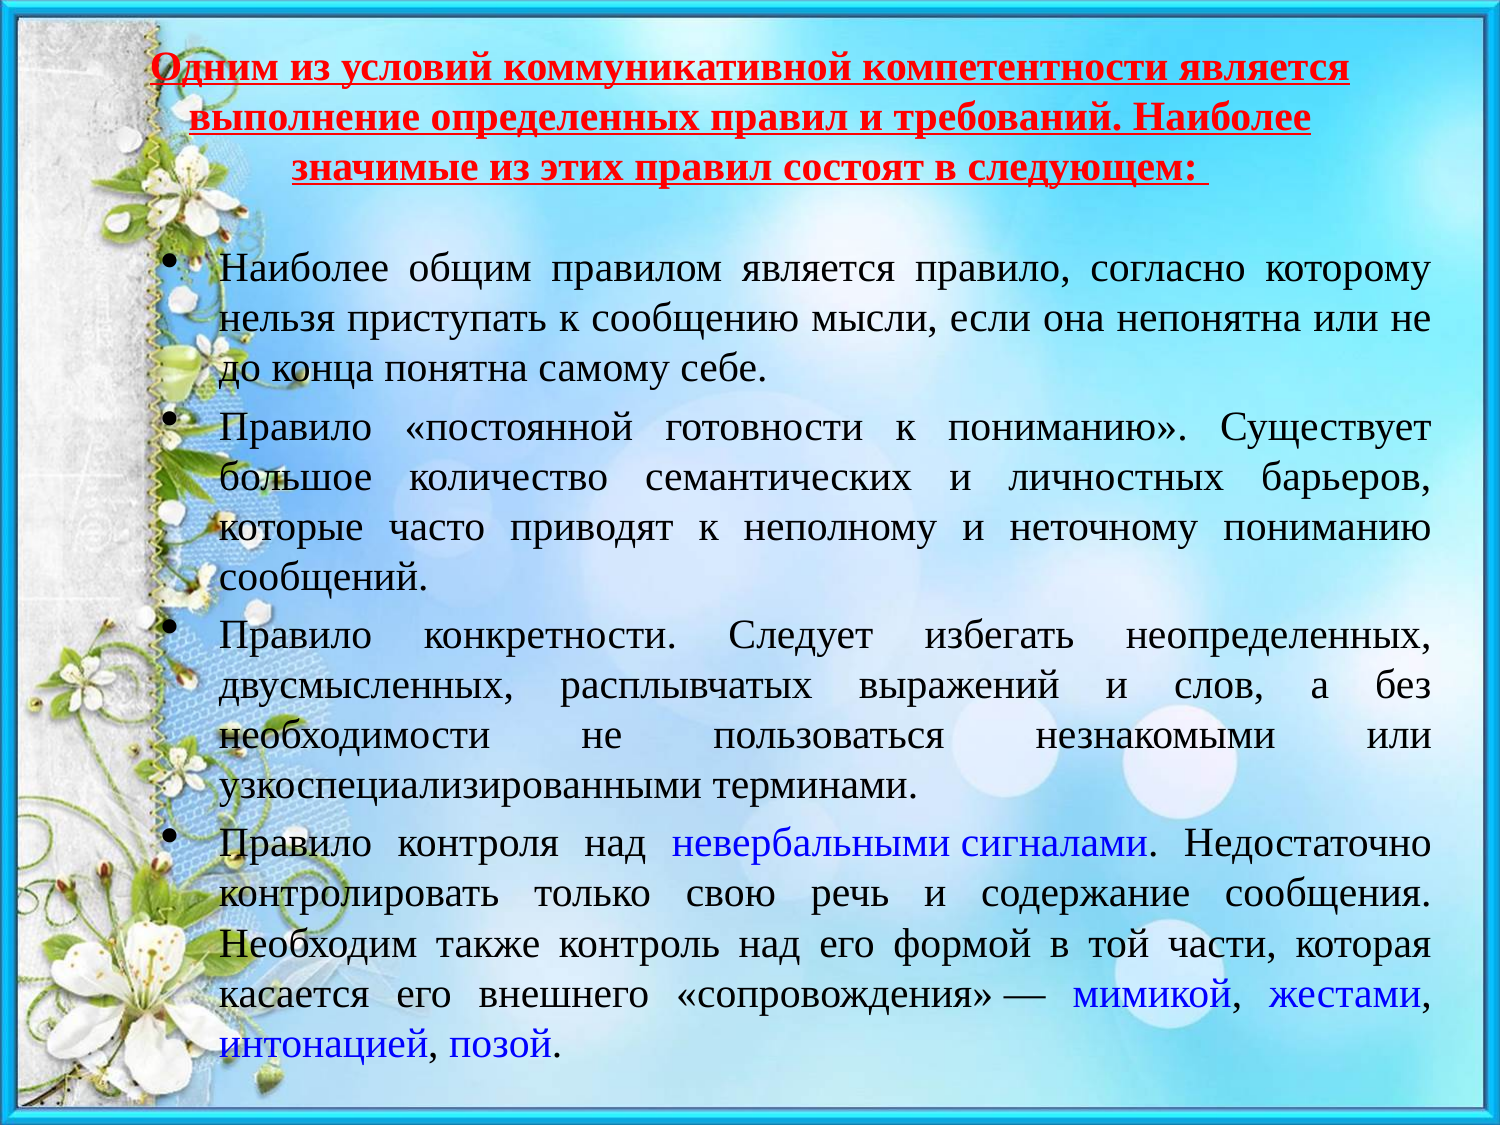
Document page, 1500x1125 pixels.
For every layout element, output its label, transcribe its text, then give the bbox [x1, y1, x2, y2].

title Одним из условий коммуникативной компетентности является выполнение определенных правил и требований. Наиболее значимые из этих правил состоят в следующем: [75, 45, 1425, 233]
list Наиболее общим правилом является правило, согласно которому нельзя приступать к сообщению мысли, если она непонятна или не до конца понятна самому себе. Правило «постоянной готовности к пониманию». Существует большое количество семантических и личностных барьеров, которые часто приводят к неполному и неточному пониманию сообщений. Правило конкретности. Следует избегать неопределенных, двусмысленных, расплывчатых выражений и слов, а без необходимости не пользоваться незнакомыми или узкоспециализированными терминами. Правило контроля над невербальными сигналами. Недостаточно контролировать только свою речь и содержание сообщения. Необходим также контроль над его формой в той части, которая касается его внешнего «сопровождения» — мимикой, жестами, интонацией, позой. [147, 232, 1447, 1080]
picture [9, 13, 1492, 1118]
picture [0, 0, 1500, 8]
